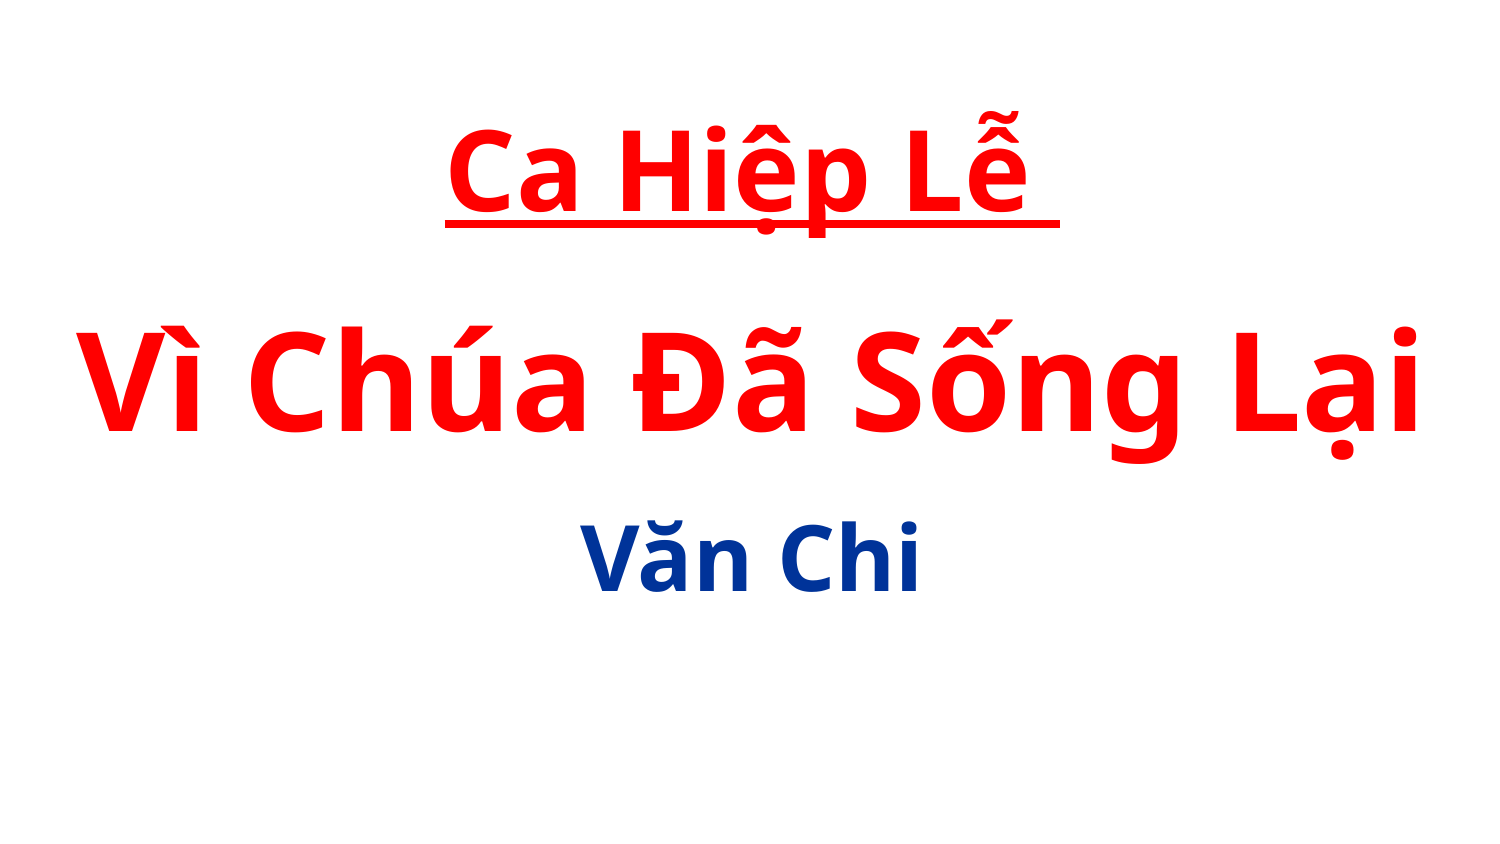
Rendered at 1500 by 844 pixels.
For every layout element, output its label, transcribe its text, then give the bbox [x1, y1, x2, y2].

list Ca Hiệp Lễ Vì Chúa Đã Sống Lại Văn Chi [0, 0, 1500, 844]
